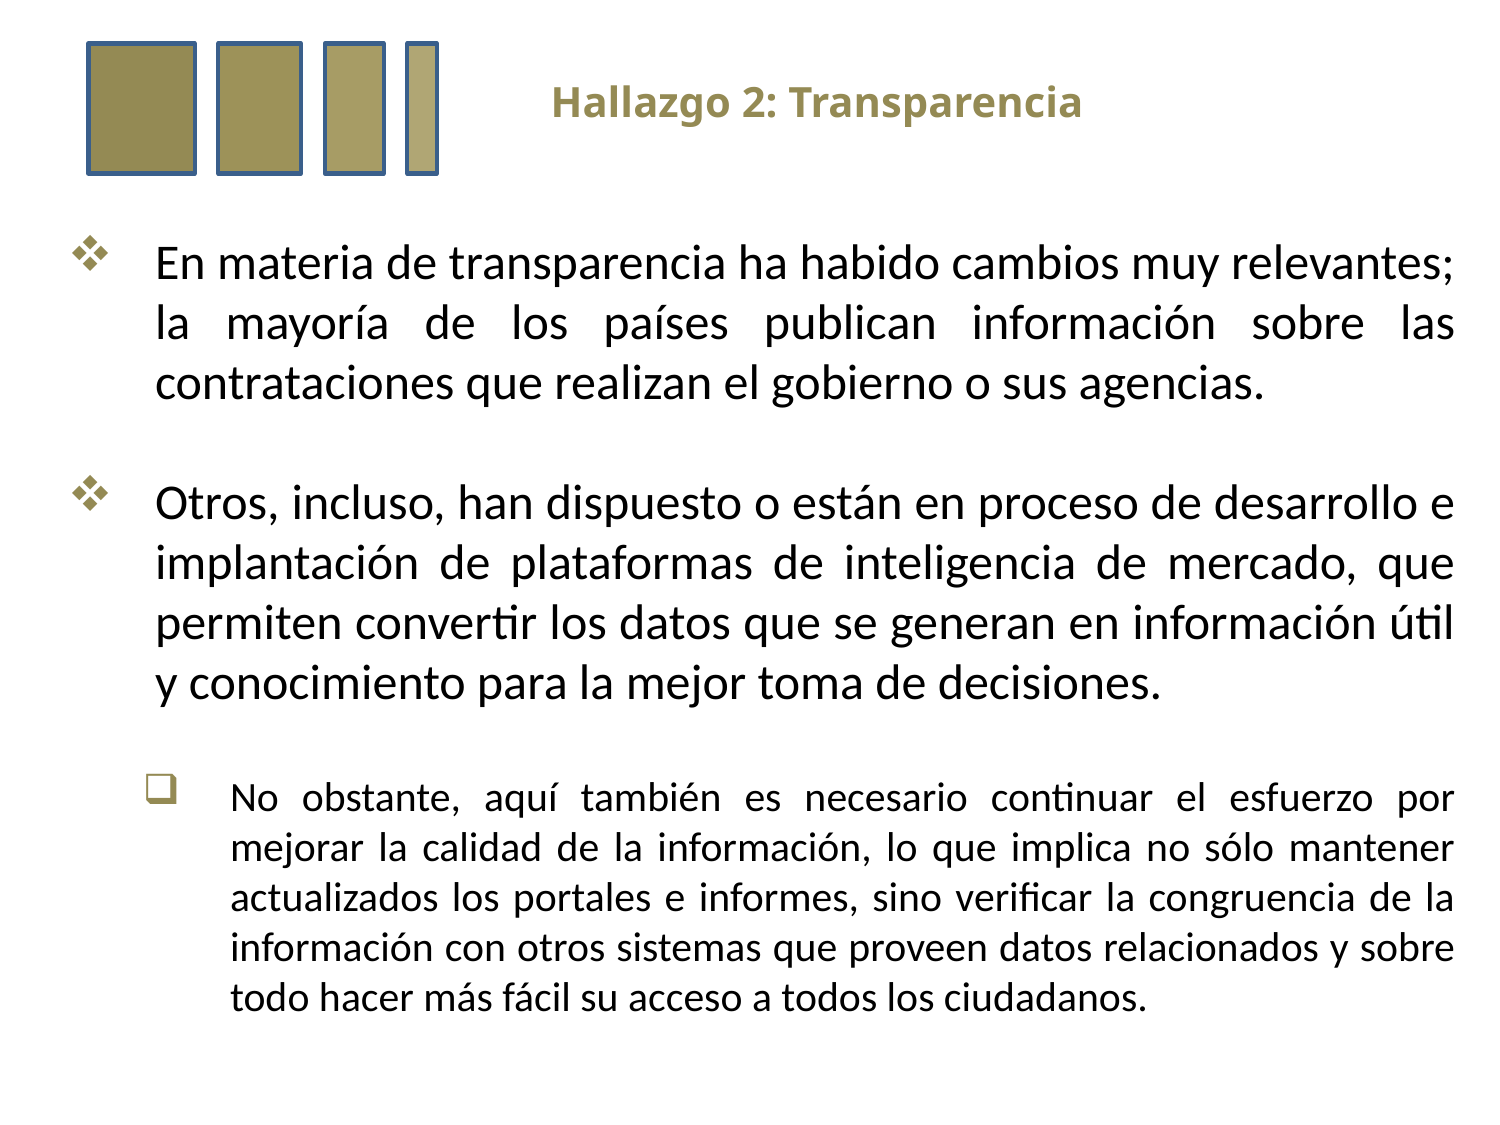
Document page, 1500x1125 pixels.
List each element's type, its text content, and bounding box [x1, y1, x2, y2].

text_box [88, 43, 438, 174]
text_box En materia de transparencia ha habido cambios muy relevantes; la mayoría de los países publican información sobre las contrataciones que realizan el gobierno o sus agencias. Otros, incluso, han dispuesto o están en proceso de desarrollo e implantación de plataformas de inteligencia de mercado, que permiten convertir los datos que se generan en información útil y conocimiento para la mejor toma de decisiones. No obstante, aquí también es necesario continuar el esfuerzo por mejorar la calidad de la información, lo que implica no sólo mantener actualizados los portales e informes, sino verificar la congruencia de la información con otros sistemas que proveen datos relacionados y sobre todo hacer más fácil su acceso a todos los ciudadanos. [53, 222, 1471, 1027]
text_box Hallazgo 2: Transparencia [535, 7, 1500, 195]
